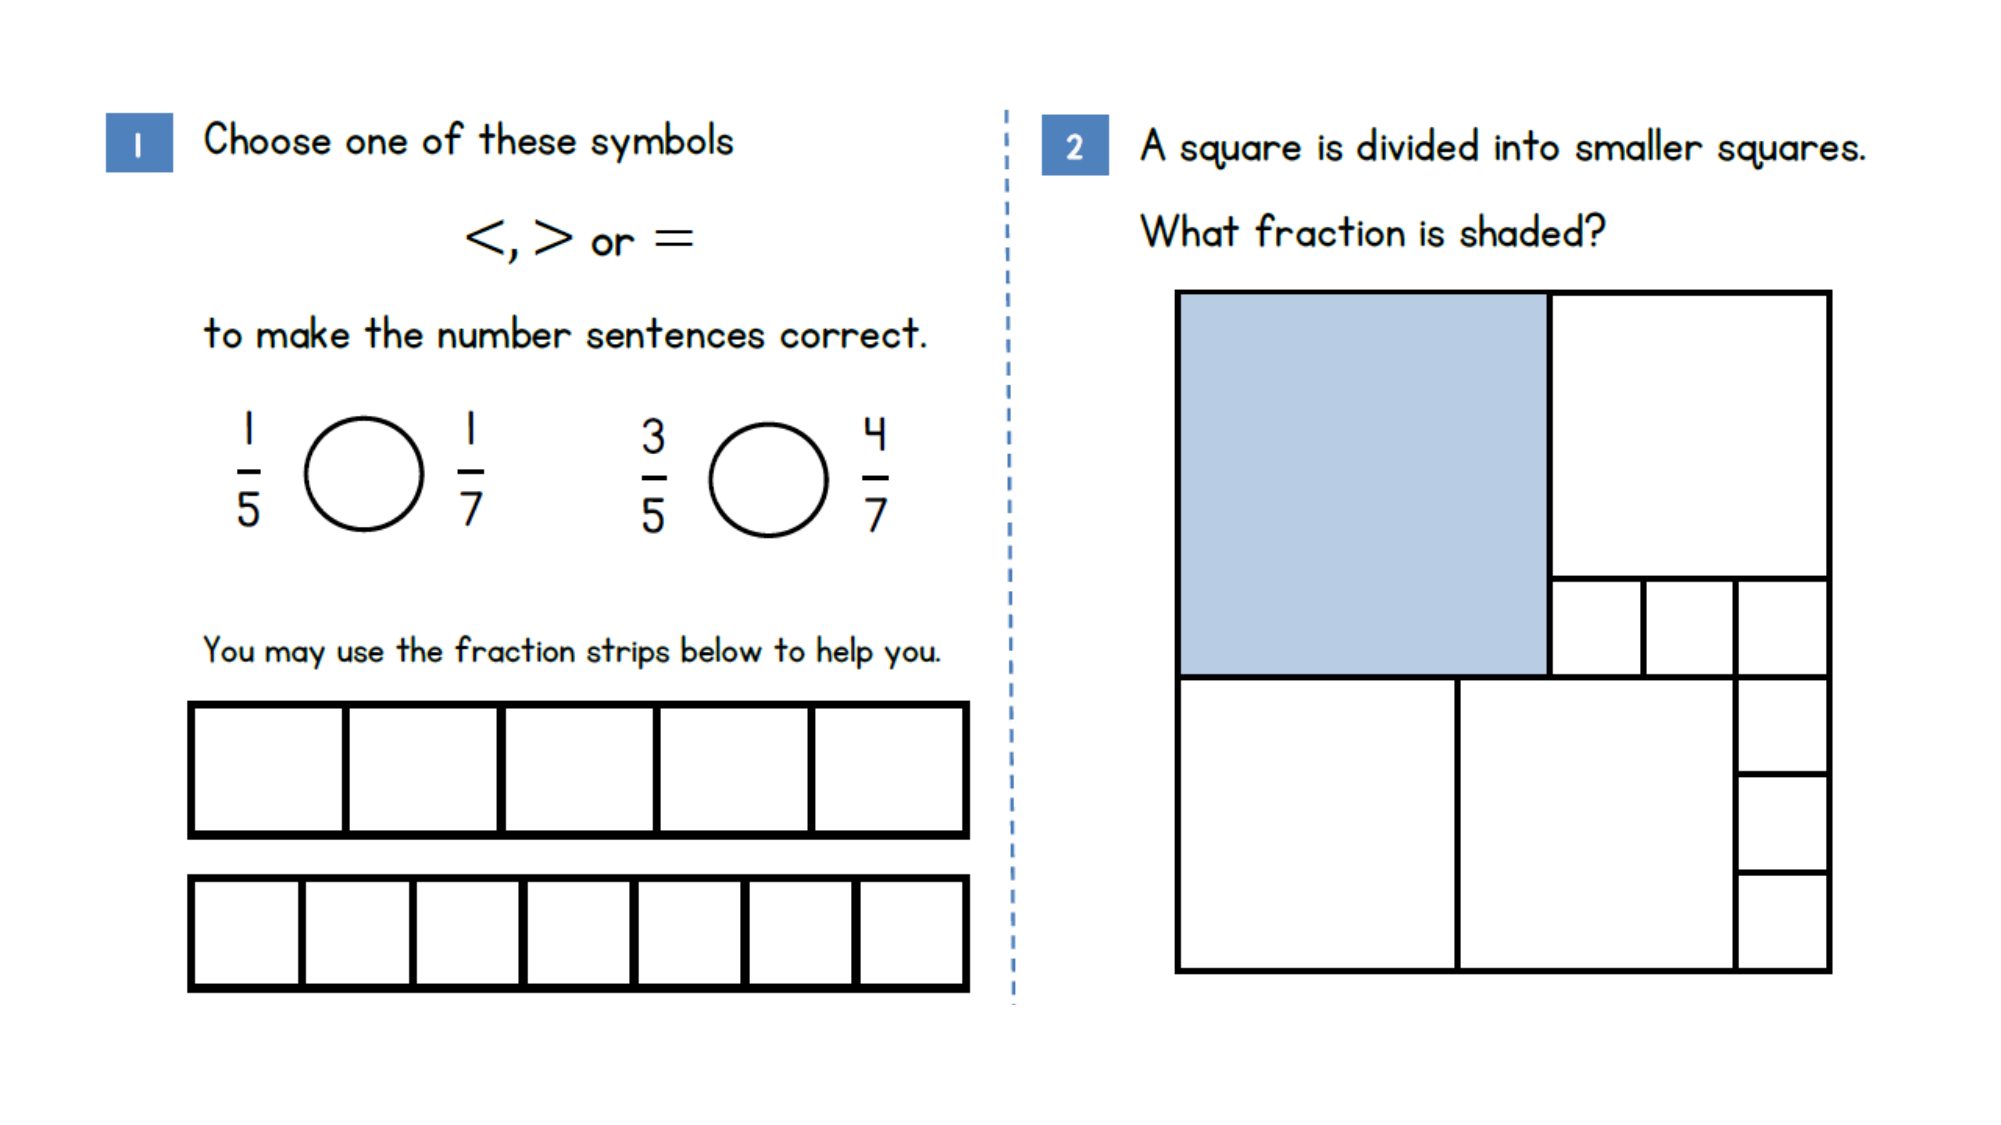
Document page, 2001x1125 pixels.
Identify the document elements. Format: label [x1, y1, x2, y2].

picture [95, 59, 1904, 1005]
